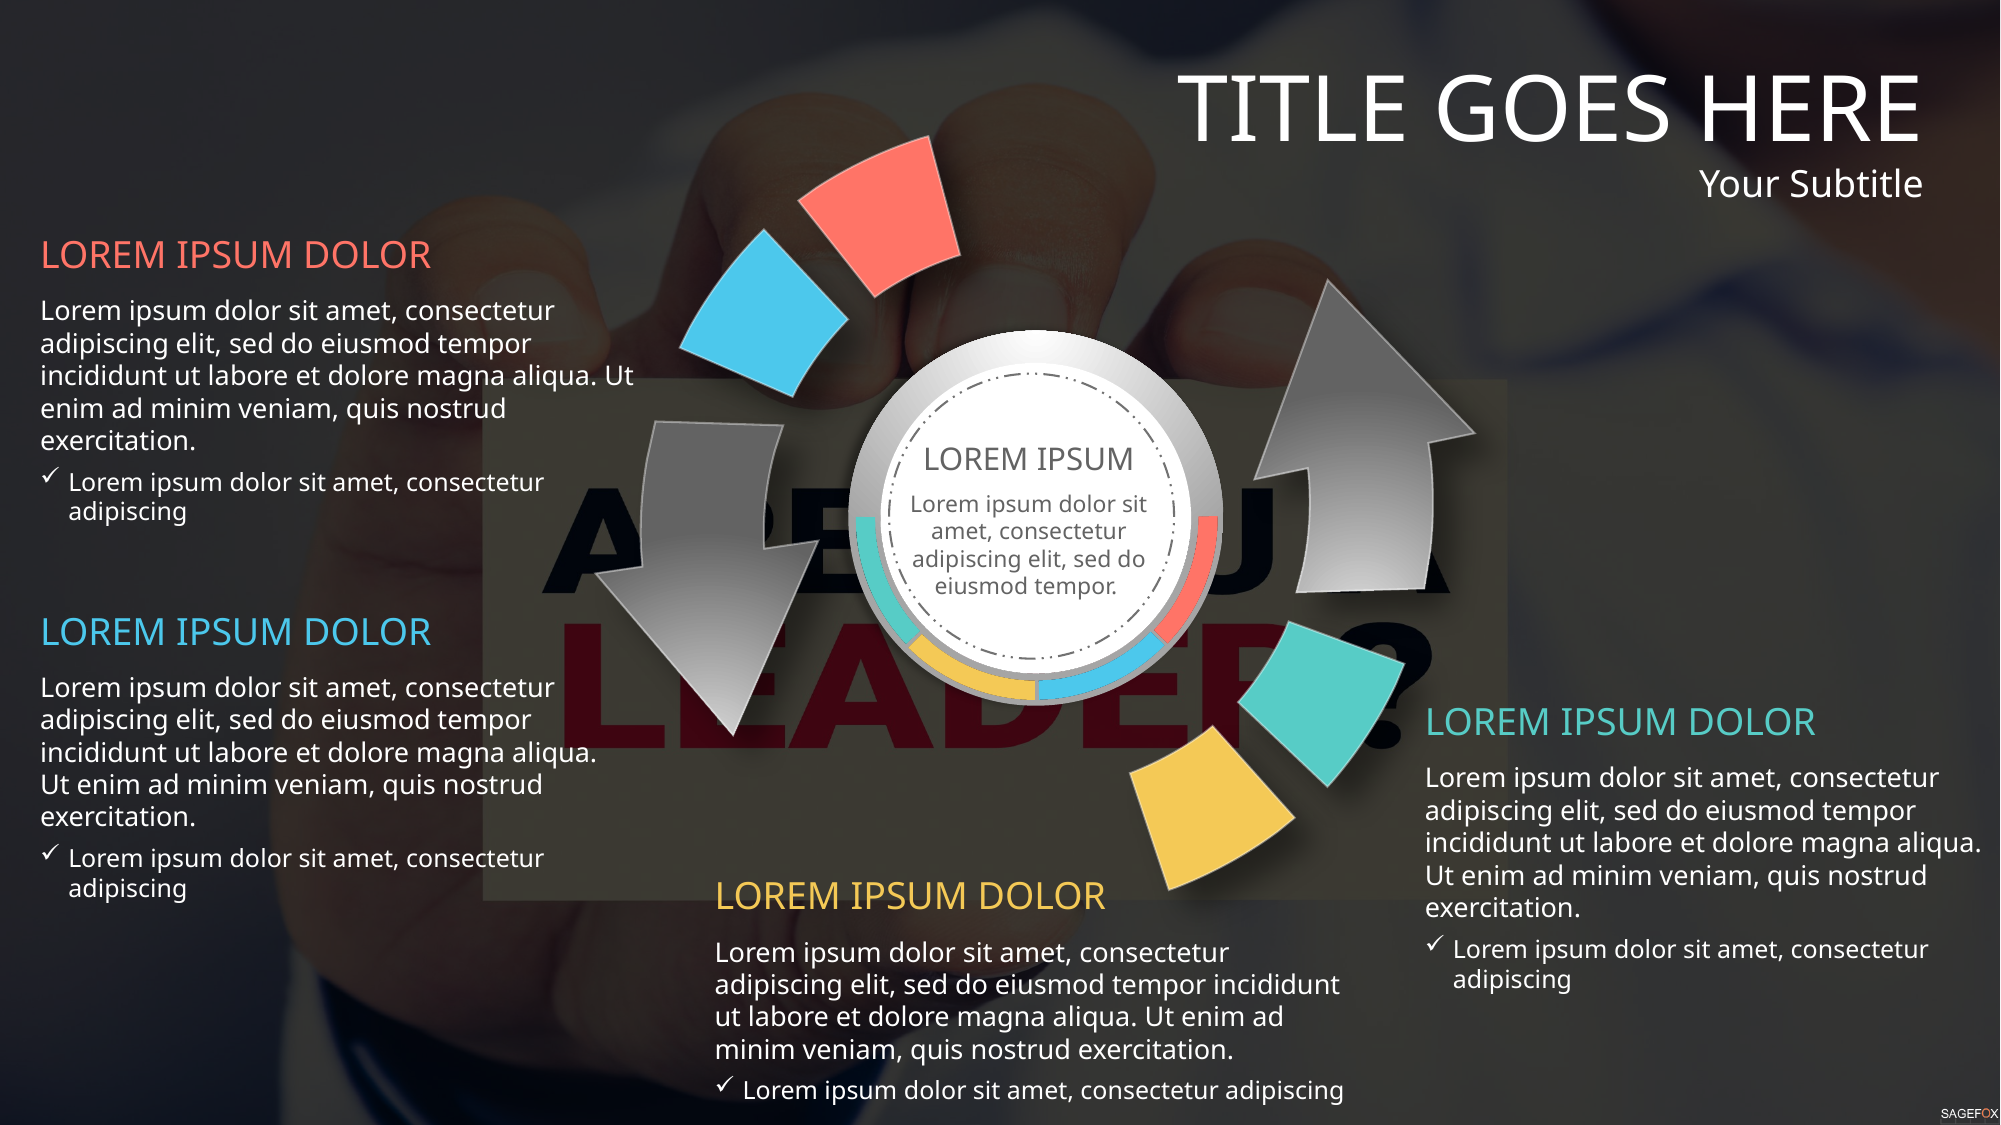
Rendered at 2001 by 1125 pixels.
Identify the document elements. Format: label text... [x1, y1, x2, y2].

text_box [796, 134, 962, 299]
text_box LOREM IPSUM DOLOR Lorem ipsum dolor sit amet, consectetur adipiscing elit, sed do eiusmod tempor incididunt ut labore et dolore magna aliqua. Ut enim ad minim veniam, quis nostrud exercitation. Lorem ipsum dolor sit amet, consectetur adipiscing [1410, 690, 2000, 1001]
text_box [1128, 724, 1297, 865]
text_box [1236, 620, 1406, 789]
text_box LOREM IPSUM DOLOR Lorem ipsum dolor sit amet, consectetur adipiscing elit, sed do eiusmod tempor incididunt ut labore et dolore magna aliqua. Ut enim ad minim veniam, quis nostrud exercitation. Lorem ipsum dolor sit amet, consectetur adipiscing [25, 600, 624, 910]
text_box LOREM IPSUM DOLOR Lorem ipsum dolor sit amet, consectetur adipiscing elit, sed do eiusmod tempor incididunt ut labore et dolore magna aliqua. Ut enim ad minim veniam, quis nostrud exercitation. Lorem ipsum dolor sit amet, consectetur adipiscing [699, 865, 1378, 1113]
picture [0, 0, 2001, 1125]
text_box [593, 420, 820, 738]
text_box LOREM IPSUM DOLOR Lorem ipsum dolor sit amet, consectetur adipiscing elit, sed do eiusmod tempor incididunt ut labore et dolore magna aliqua. Ut enim ad minim veniam, quis nostrud exercitation. Lorem ipsum dolor sit amet, consectetur adipiscing [25, 223, 659, 534]
text_box [678, 228, 850, 399]
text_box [848, 330, 1224, 706]
text_box [1252, 278, 1477, 594]
text_box TITLE GOES HERE Your Subtitle [1035, 42, 1939, 212]
